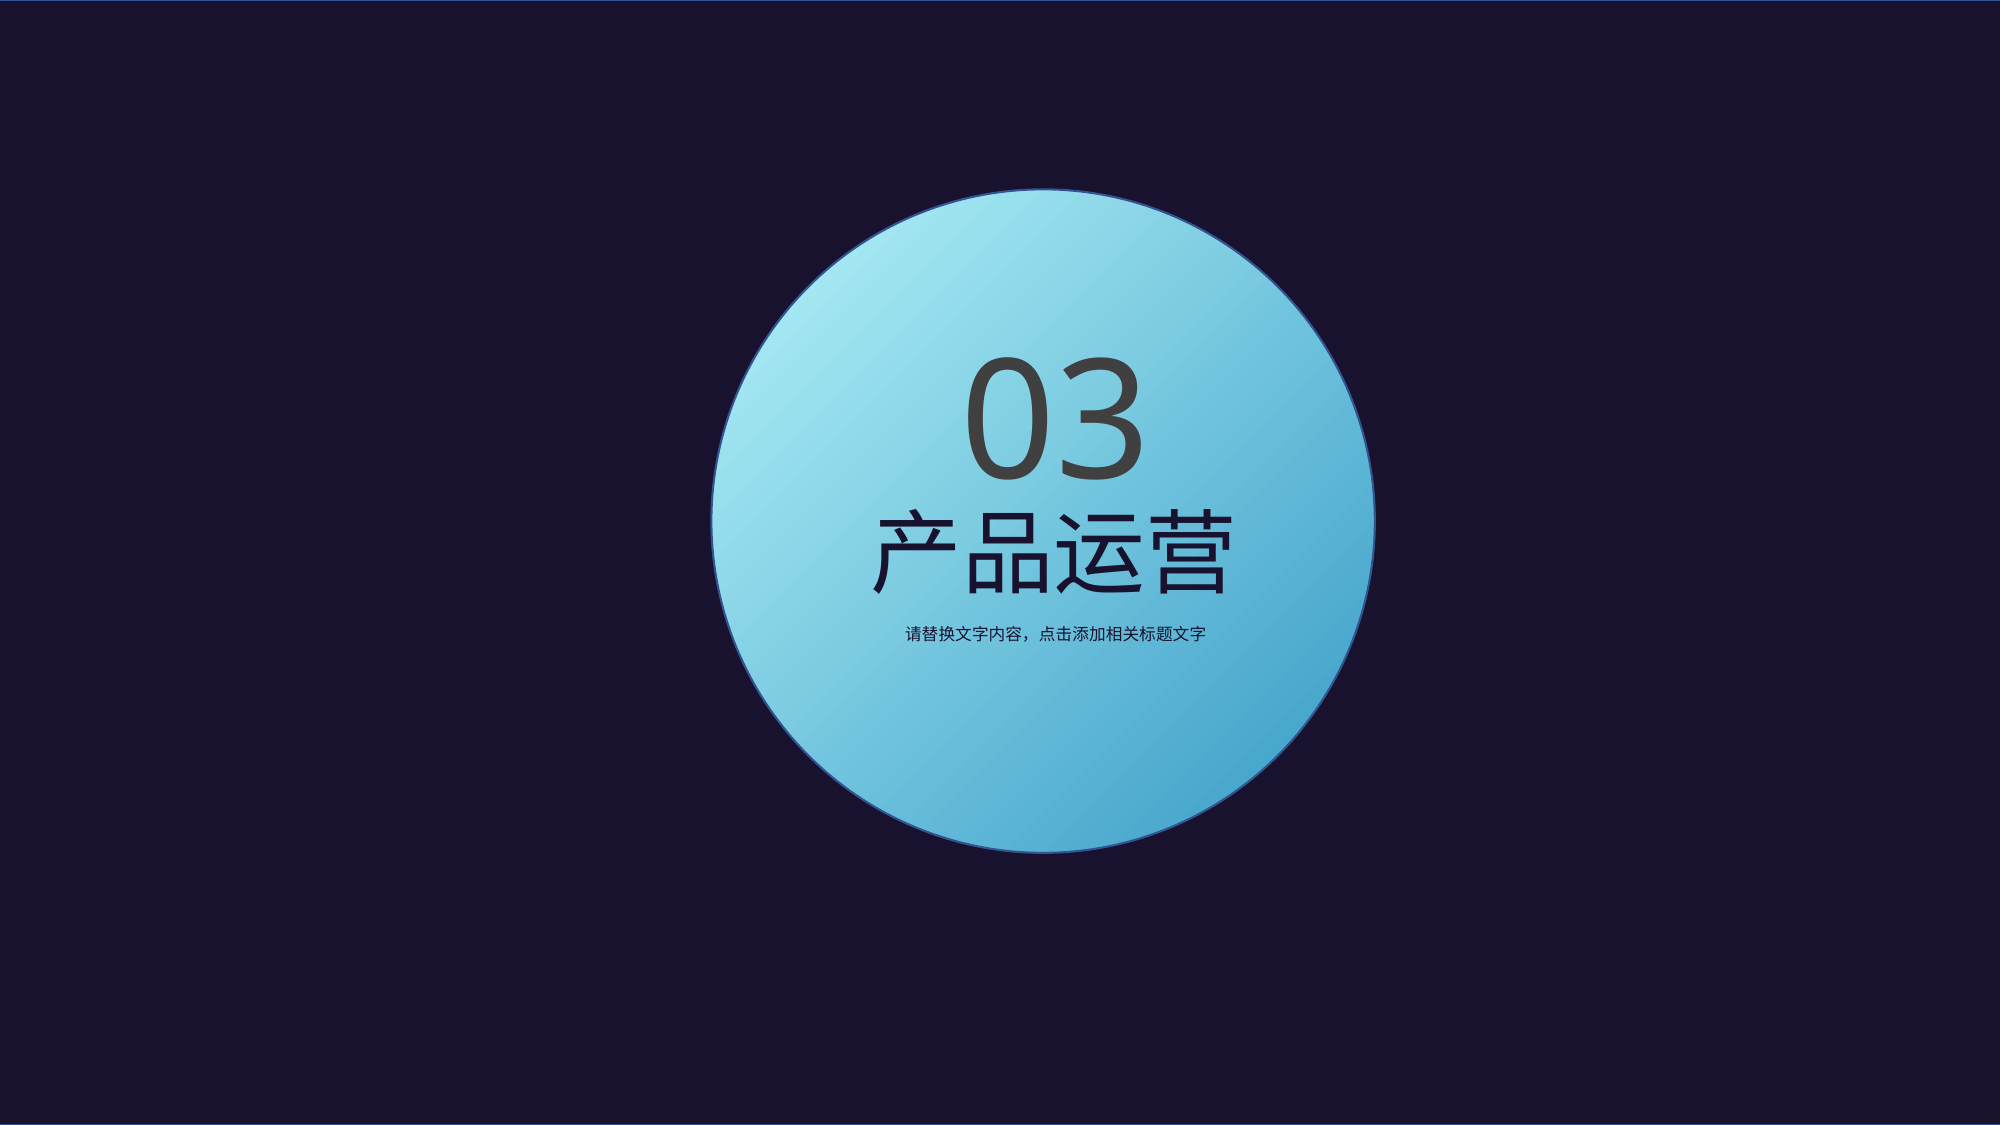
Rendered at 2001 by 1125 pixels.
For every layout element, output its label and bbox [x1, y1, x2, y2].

text_box [0, 0, 2000, 1125]
text_box [711, 189, 1397, 853]
